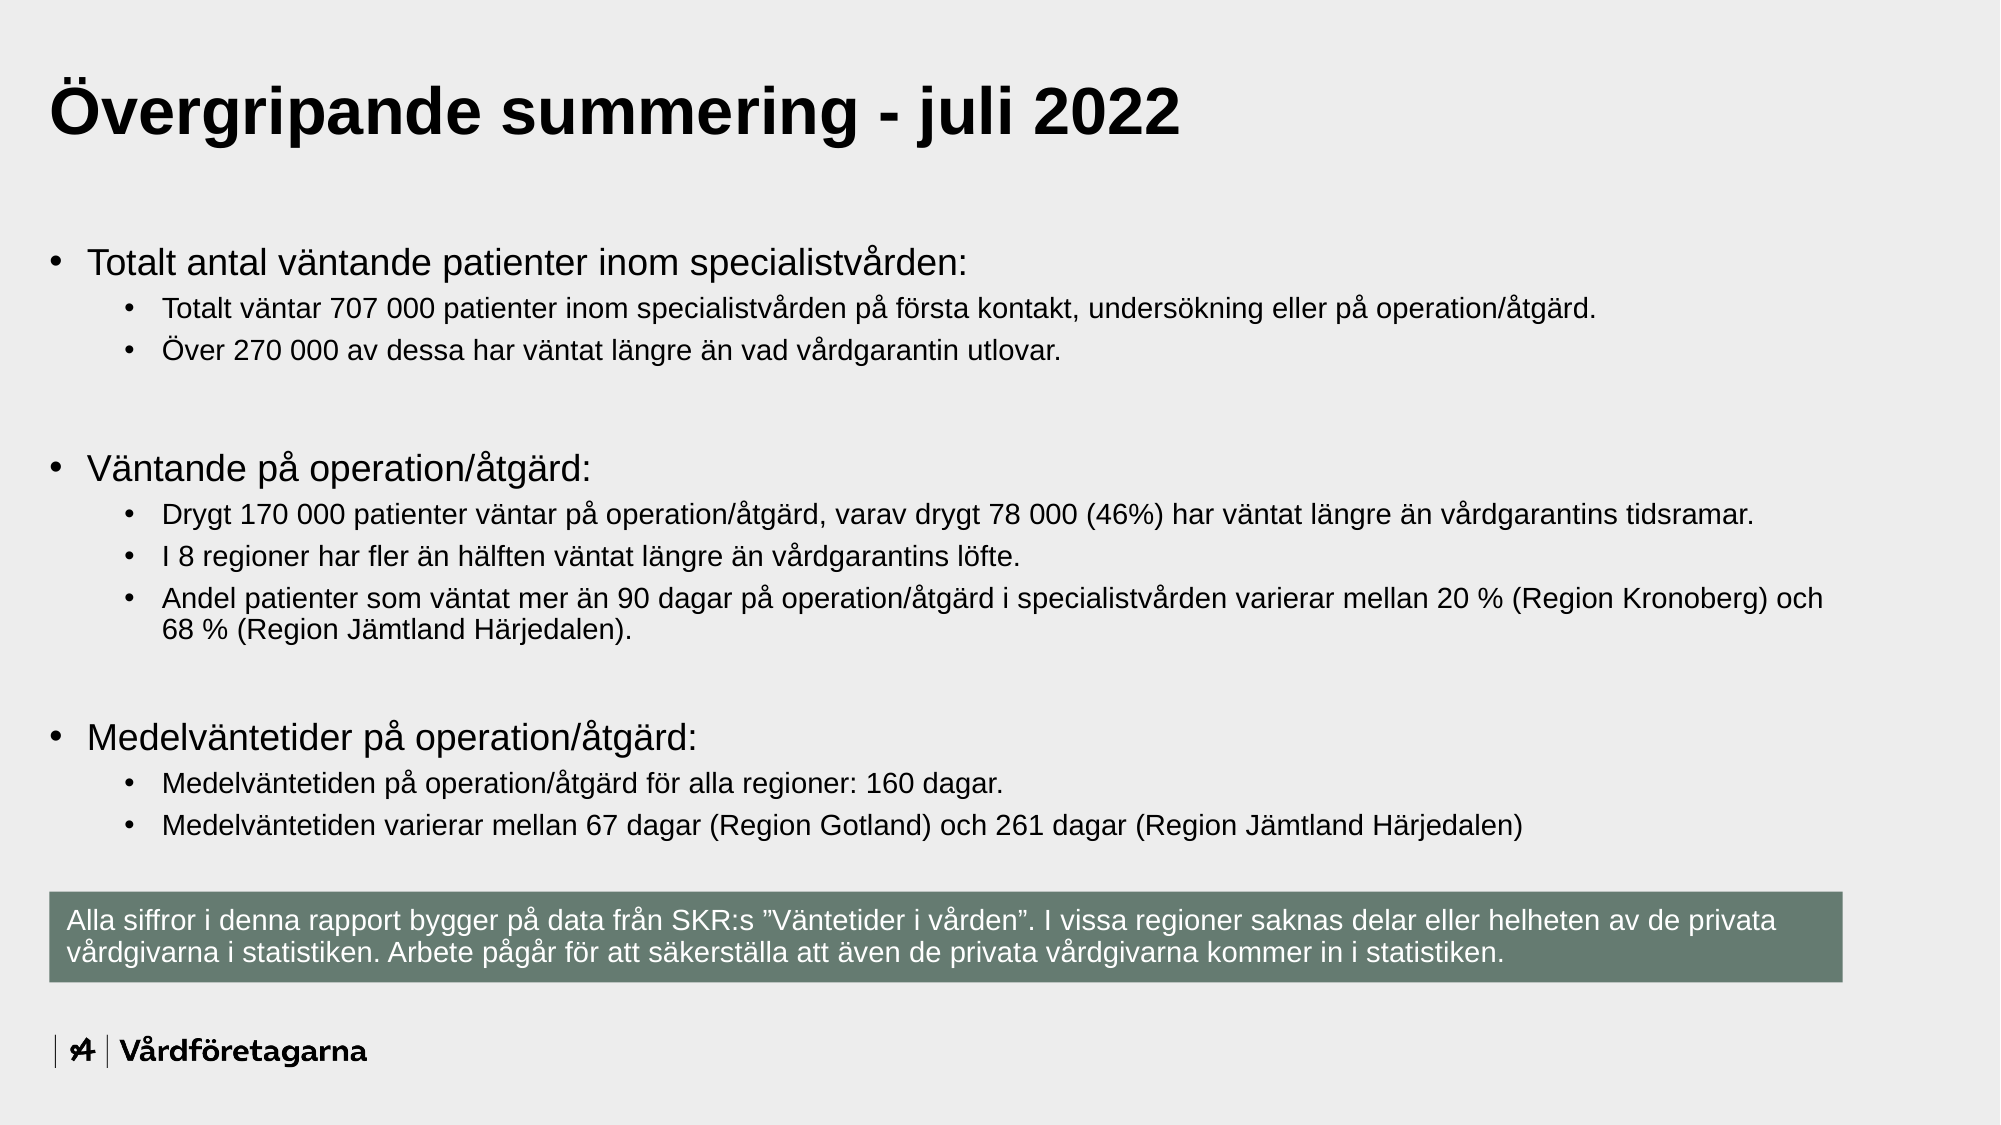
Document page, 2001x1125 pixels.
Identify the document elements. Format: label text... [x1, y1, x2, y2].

list Totalt antal väntande patienter inom specialistvården: Totalt väntar 707 000 patienter inom specialistvården på första kontakt, undersökning eller på operation/åtgärd. Över 270 000 av dessa har väntat längre än vad vårdgarantin utlovar. Väntande på operation/åtgärd: Drygt 170 000 patienter väntar på operation/åtgärd, varav drygt 78 000 (46%) har väntat längre än vårdgarantins tidsramar. I 8 regioner har fler än hälften väntat längre än vårdgarantins löfte. Andel patienter som väntat mer än 90 dagar på operation/åtgärd i specialistvården varierar mellan 20 % (Region Kronoberg) och 68 % (Region Jämtland Härjedalen). Medelväntetider på operation/åtgärd: Medelväntetiden på operation/åtgärd för alla regioner: 160 dagar. Medelväntetiden varierar mellan 67 dagar (Region Gotland) och 261 dagar (Region Jämtland Härjedalen) [49, 242, 1843, 870]
text_box [48, 891, 1844, 983]
title Övergripande summering - juli 2022 [49, 48, 1469, 229]
picture [49, 1034, 523, 1068]
text_box Alla siffror i denna rapport bygger på data från SKR:s ”Väntetider i vården”. I vissa regioner saknas delar eller helheten av de privata vårdgivarna i statistiken. Arbete pågår för att säkerställa att även de privata vårdgivarna kommer in i statistiken. [66, 905, 1821, 983]
